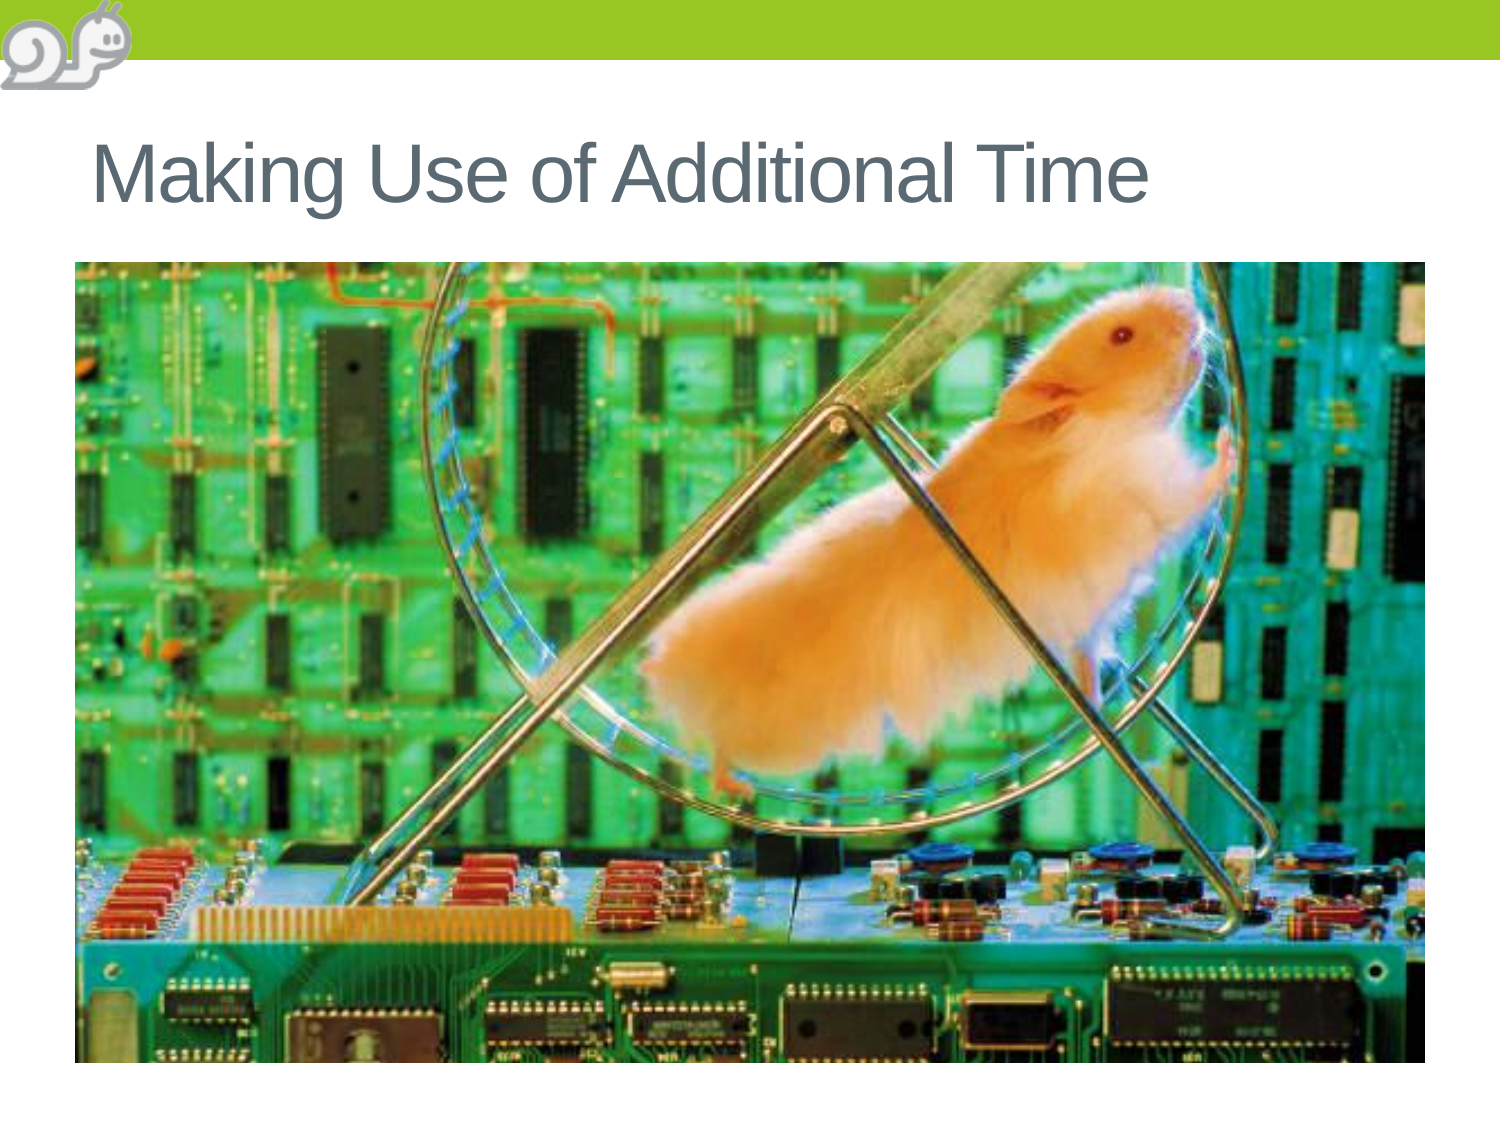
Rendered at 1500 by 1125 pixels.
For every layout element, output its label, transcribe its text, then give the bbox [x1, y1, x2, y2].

picture [74, 262, 1426, 1063]
picture [0, 0, 132, 91]
title Making Use of Additional Time [75, 87, 1425, 250]
